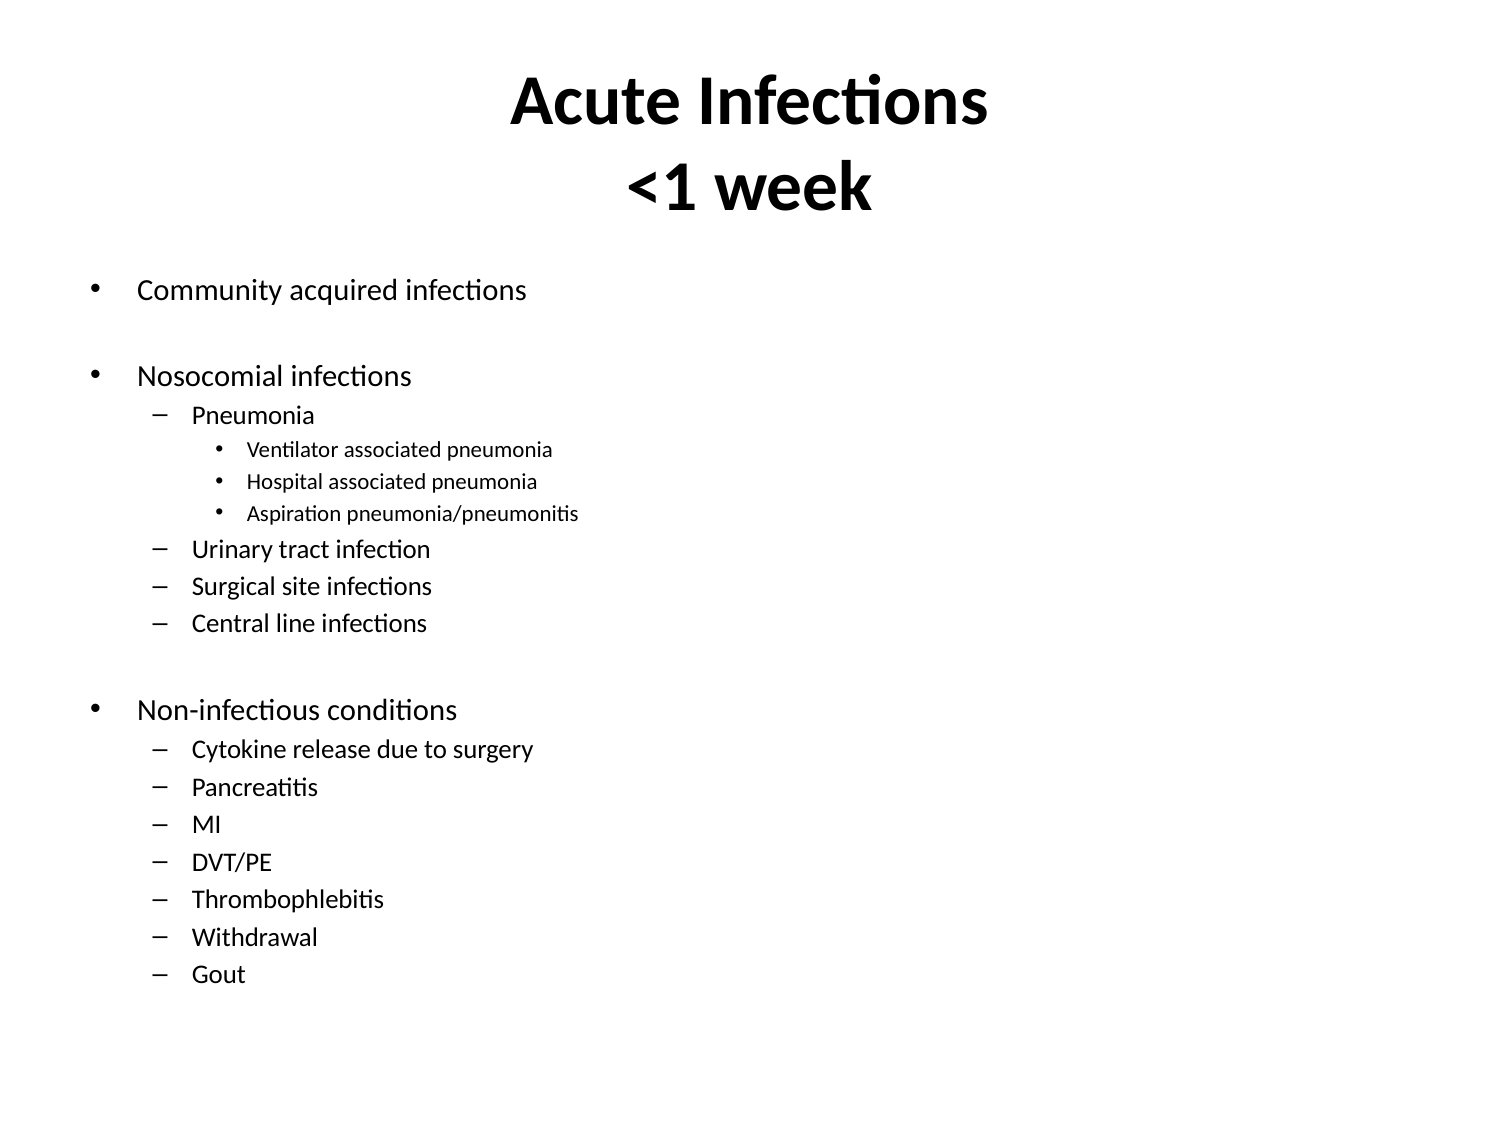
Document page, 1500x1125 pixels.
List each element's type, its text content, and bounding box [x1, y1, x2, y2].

list Community acquired infections Nosocomial infections Pneumonia Ventilator associated pneumonia Hospital associated pneumonia Aspiration pneumonia/pneumonitis Urinary tract infection Surgical site infections Central line infections Non-infectious conditions Cytokine release due to surgery Pancreatitis MI DVT/PE Thrombophlebitis Withdrawal Gout [75, 262, 1425, 1005]
title Acute Infections <1 week [75, 45, 1425, 233]
